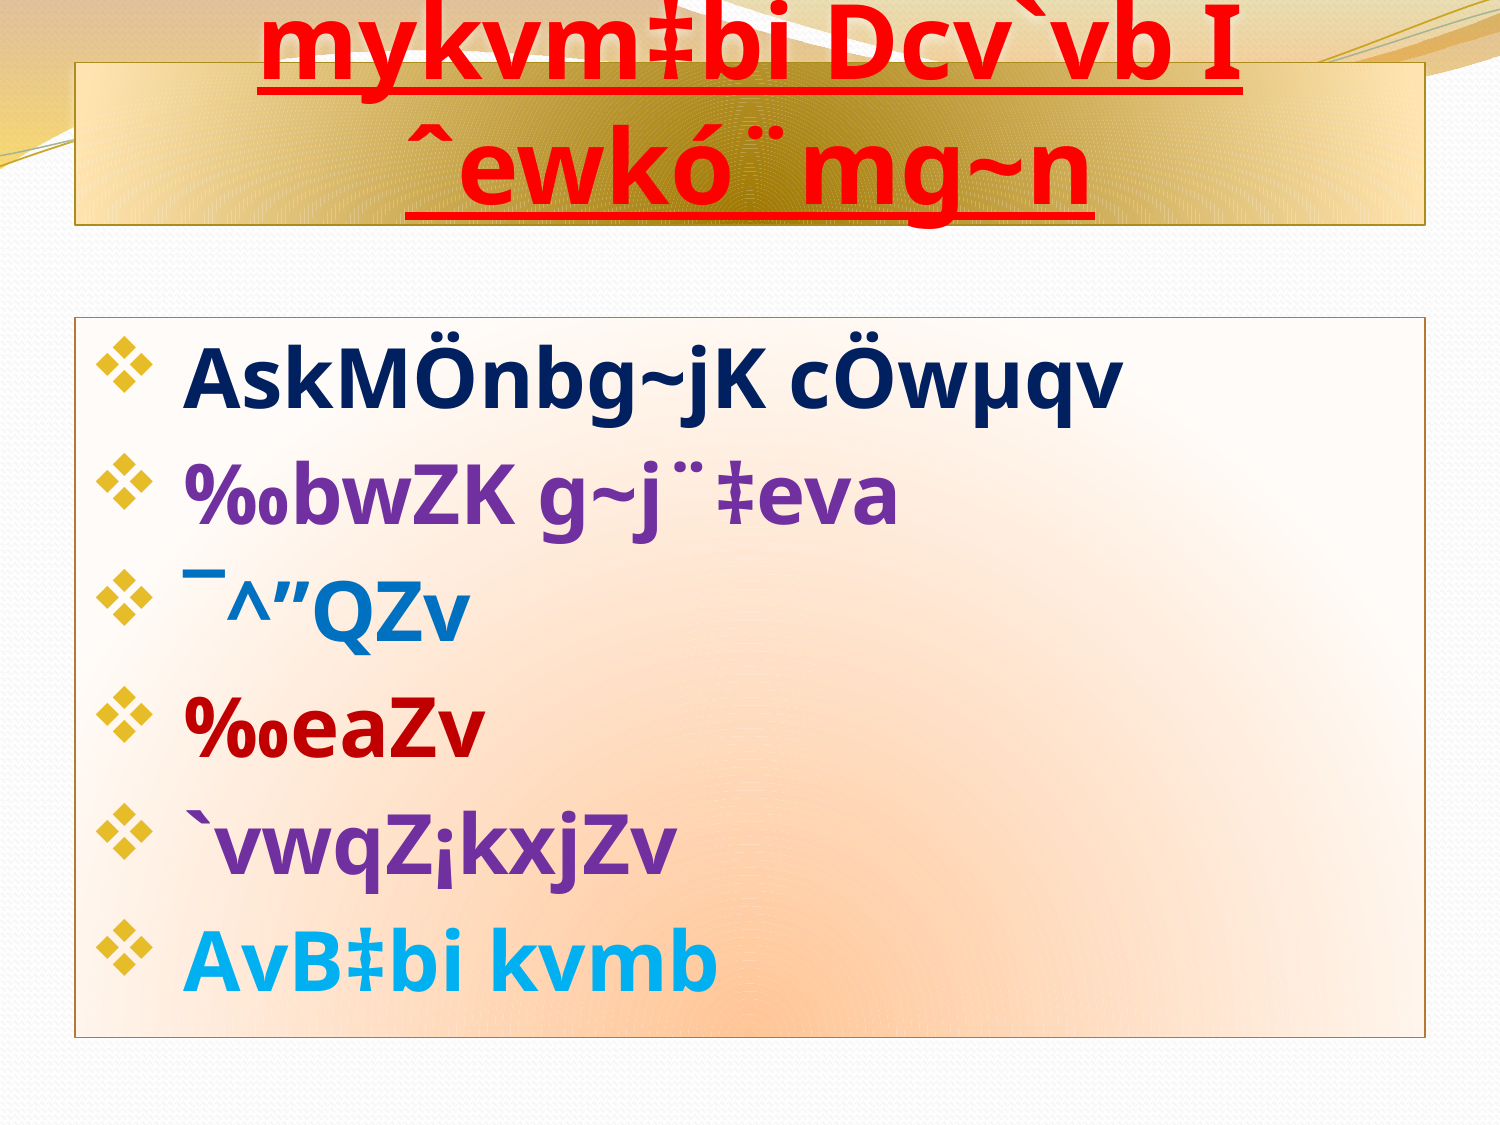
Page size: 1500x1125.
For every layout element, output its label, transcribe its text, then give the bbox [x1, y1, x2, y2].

title mykvm‡bi Dcv`vb I ˆewkó¨mg~n [74, 62, 1426, 226]
list AskMÖnbg~jK cÖwµqv ‰bwZK g~j¨‡eva ¯^”QZv ‰eaZv `vwqZ¡kxjZv AvB‡bi kvmb [74, 317, 1426, 1038]
